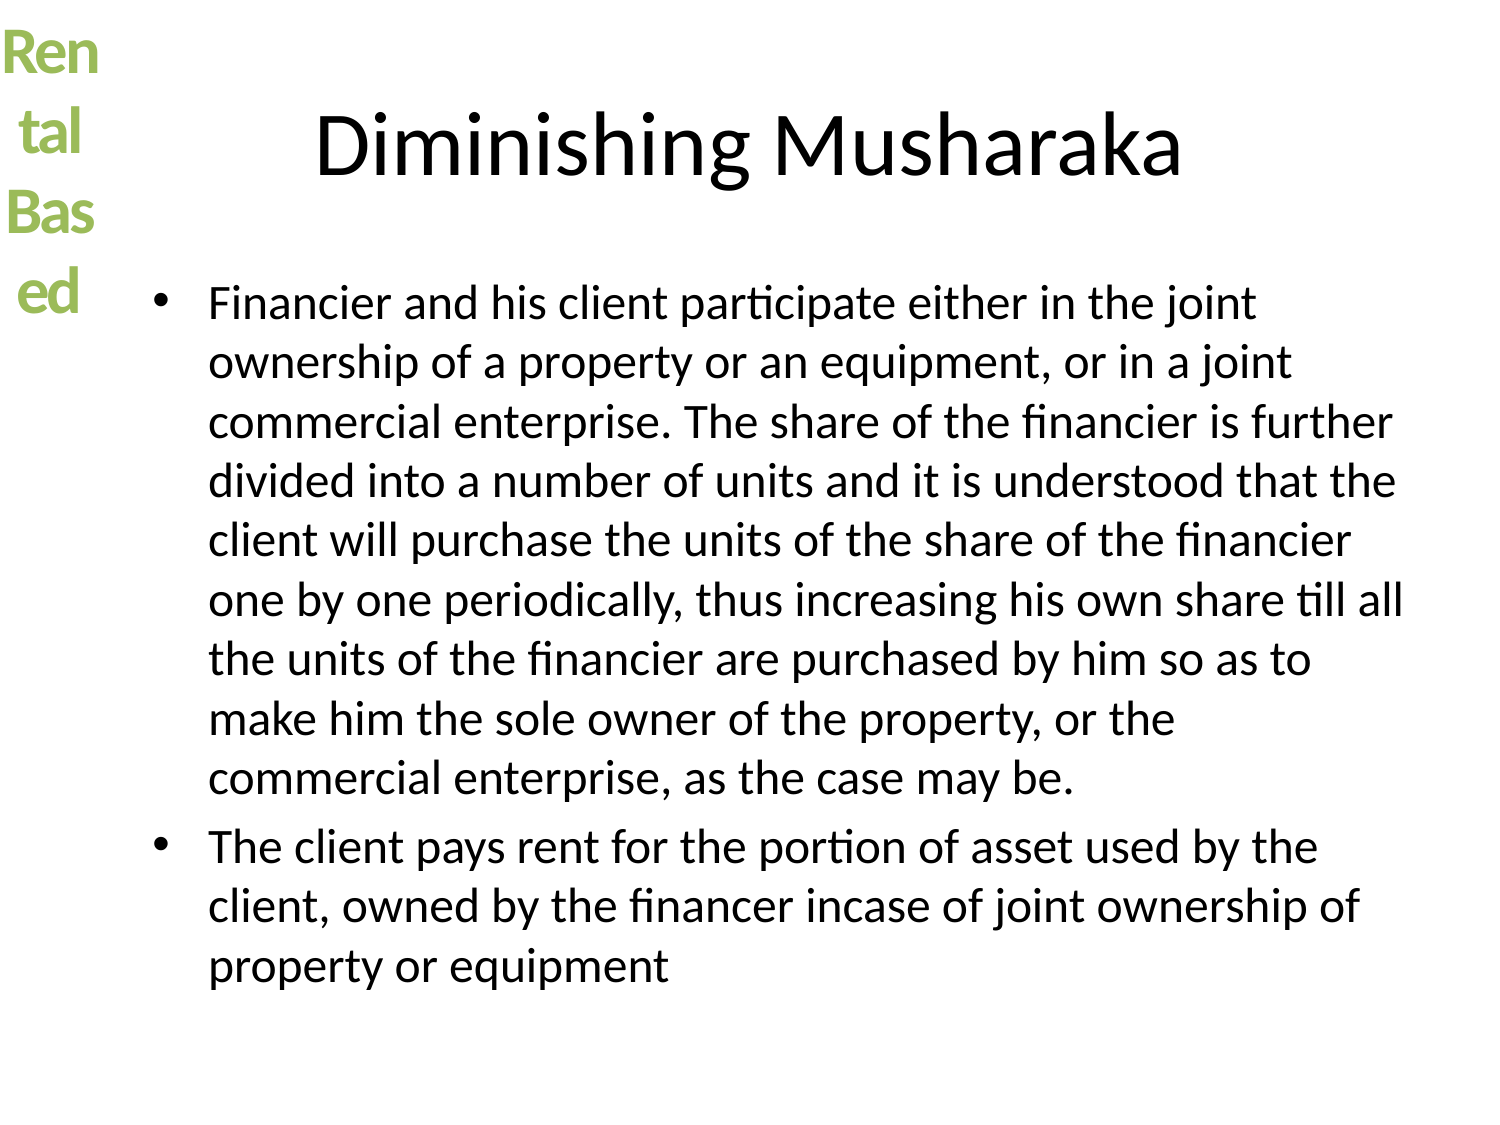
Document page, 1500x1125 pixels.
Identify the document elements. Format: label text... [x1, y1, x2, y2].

title Diminishing Musharaka [113, 45, 1425, 233]
list Financier and his client participate either in the joint ownership of a property or an equipment, or in a joint commercial enterprise. The share of the financier is further divided into a number of units and it is understood that the client will purchase the units of the share of the financier one by one periodically, thus increasing his own share till all the units of the financier are purchased by him so as to make him the sole owner of the property, or the commercial enterprise, as the case may be. The client pays rent for the portion of asset used by the client, owned by the financer incase of joint ownership of property or equipment [137, 262, 1425, 1005]
text_box Rental Based [0, 0, 113, 335]
